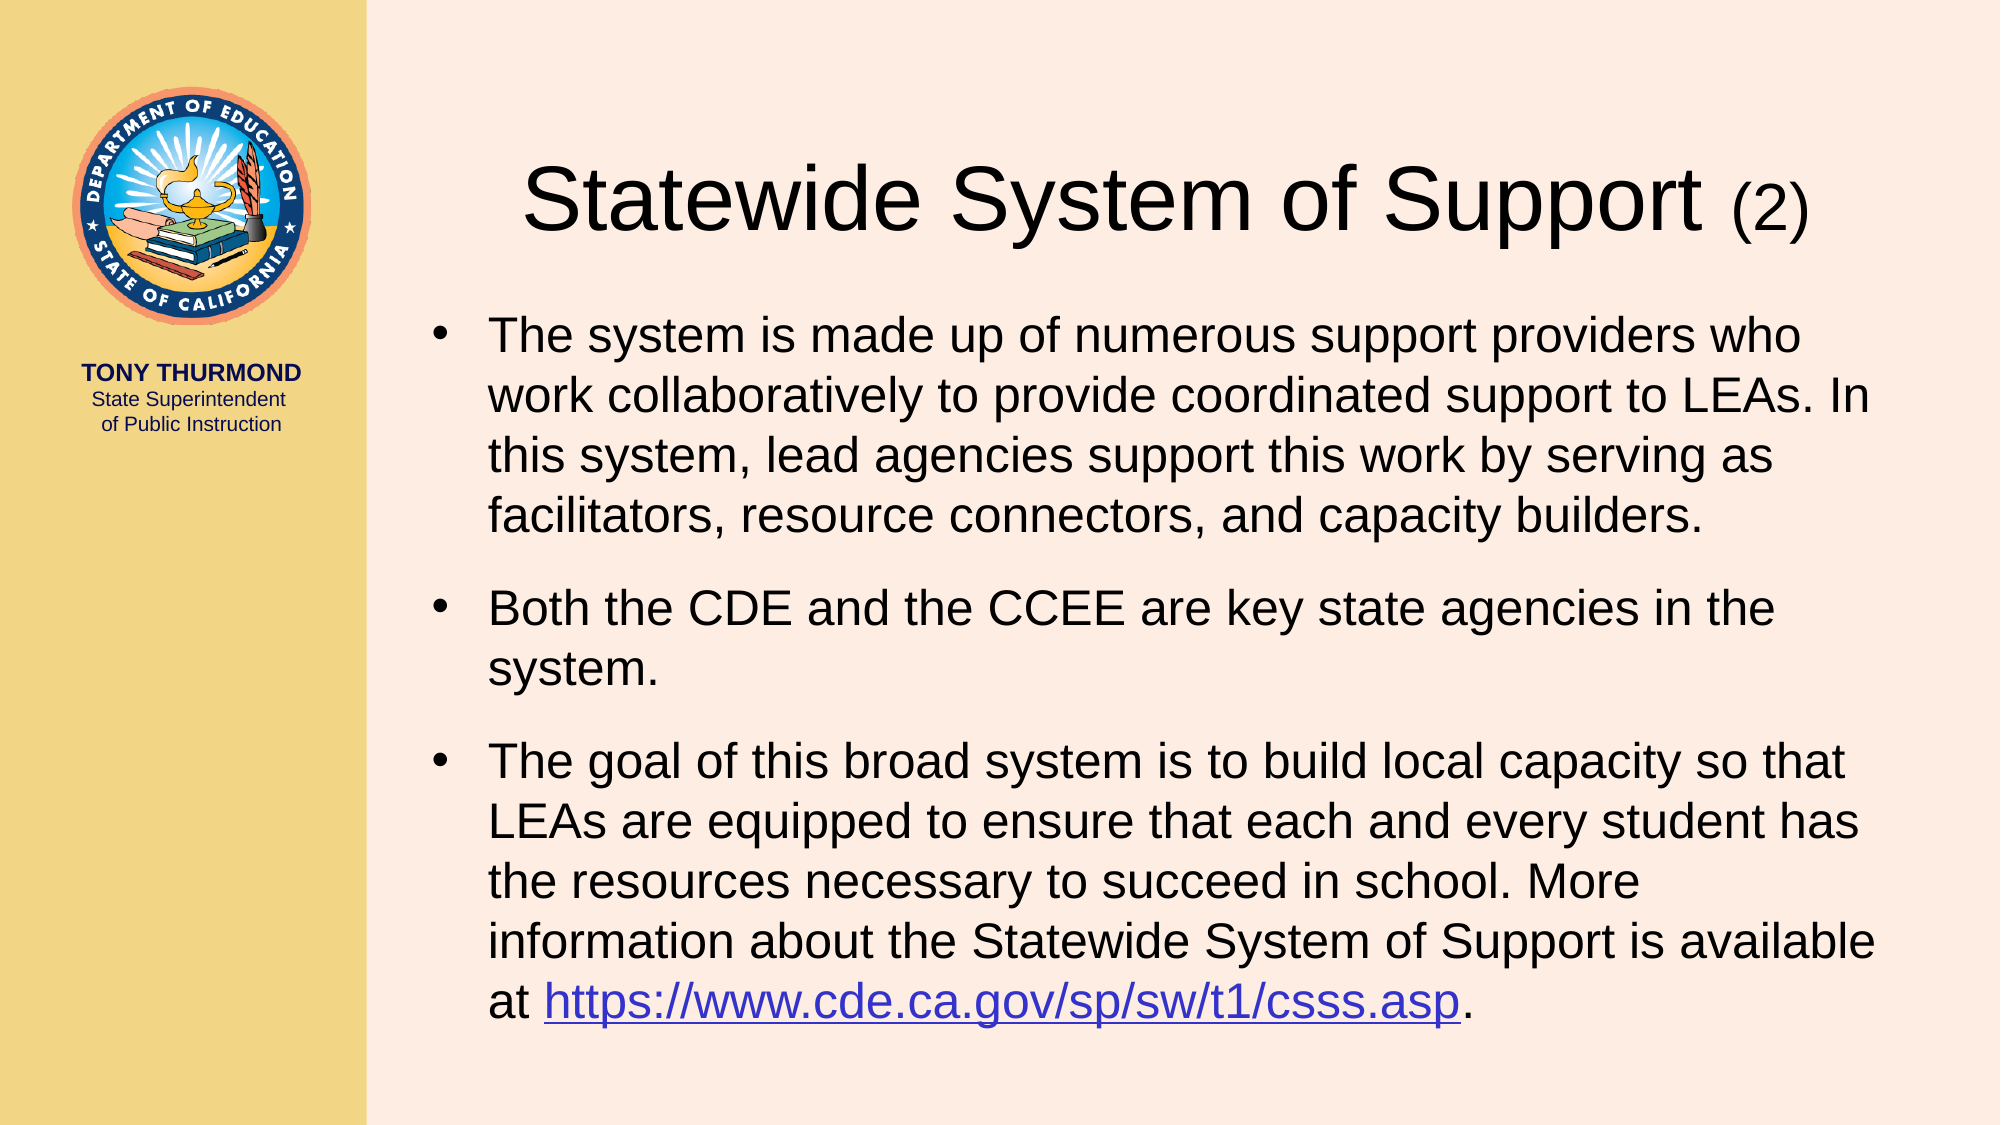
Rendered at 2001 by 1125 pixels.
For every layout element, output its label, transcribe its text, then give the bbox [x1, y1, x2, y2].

title Statewide System of Support (2) [416, 99, 1917, 288]
picture [72, 86, 311, 325]
list The system is made up of numerous support providers who work collaboratively to provide coordinated support to LEAs. In this system, lead agencies support this work by serving as facilitators, resource connectors, and capacity builders. Both the CDE and the CCEE are key state agencies in the system. The goal of this broad system is to build local capacity so that LEAs are equipped to ensure that each and every student has the resources necessary to succeed in school. More information about the Statewide System of Support is available at https://www.cde.ca.gov/sp/sw/t1/csss.asp. [416, 294, 1917, 1031]
